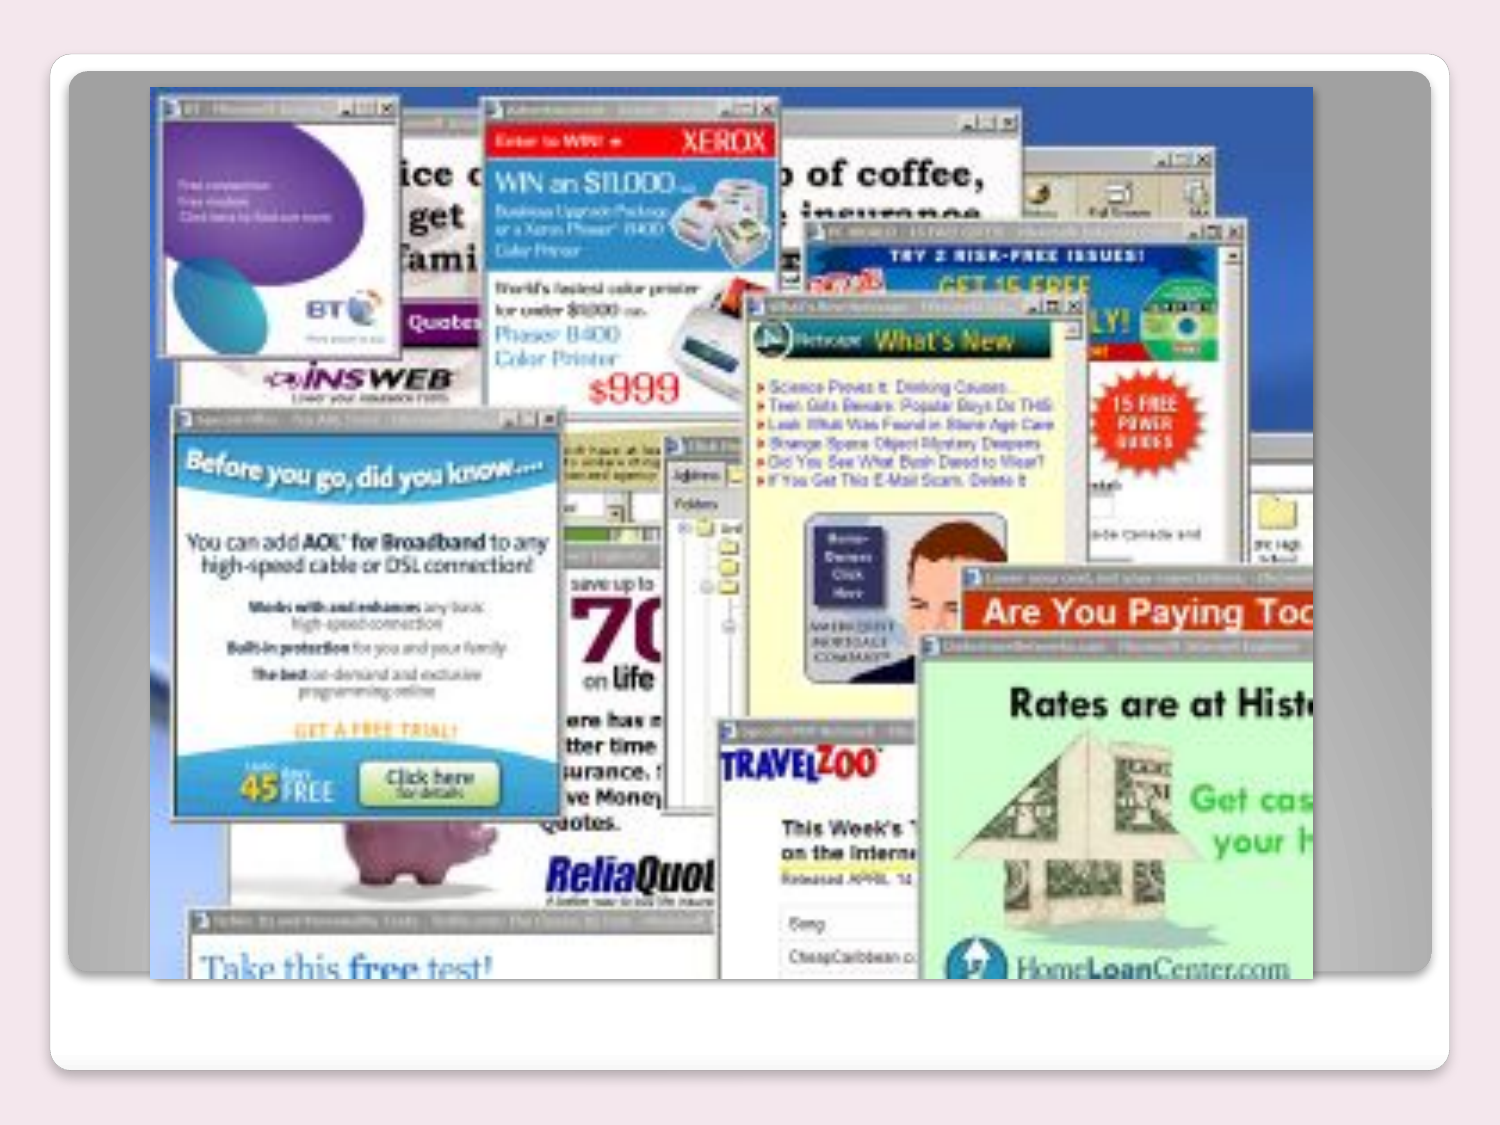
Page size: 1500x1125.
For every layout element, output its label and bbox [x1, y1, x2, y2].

picture [149, 87, 1313, 979]
